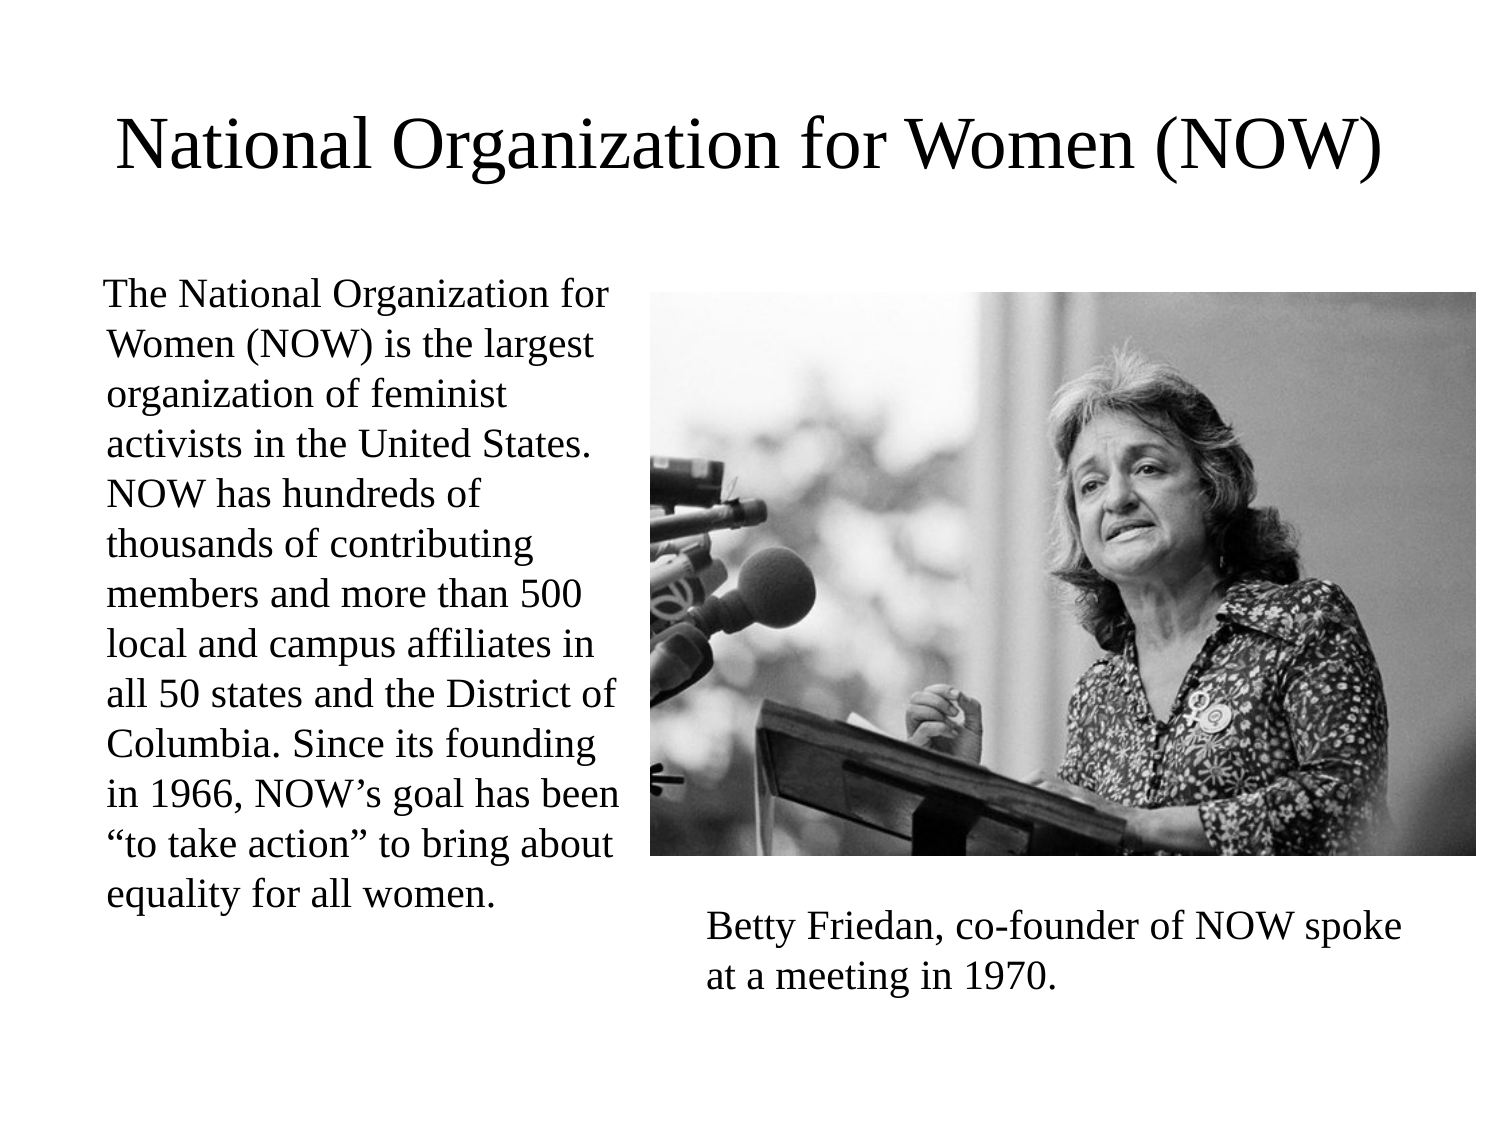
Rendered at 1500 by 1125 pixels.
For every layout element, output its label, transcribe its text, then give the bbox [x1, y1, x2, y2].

text_box Betty Friedan, co-founder of NOW spoke at a meeting in 1970. [691, 890, 1430, 1006]
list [650, 292, 1476, 856]
list The National Organization for Women (NOW) is the largest organization of feminist activists in the United States. NOW has hundreds of thousands of contributing members and more than 500 local and campus affiliates in all 50 states and the District of Columbia. Since its founding in 1966, NOW’s goal has been “to take action” to bring about equality for all women. [35, 257, 645, 1005]
title National Organization for Women (NOW) [75, 45, 1425, 233]
